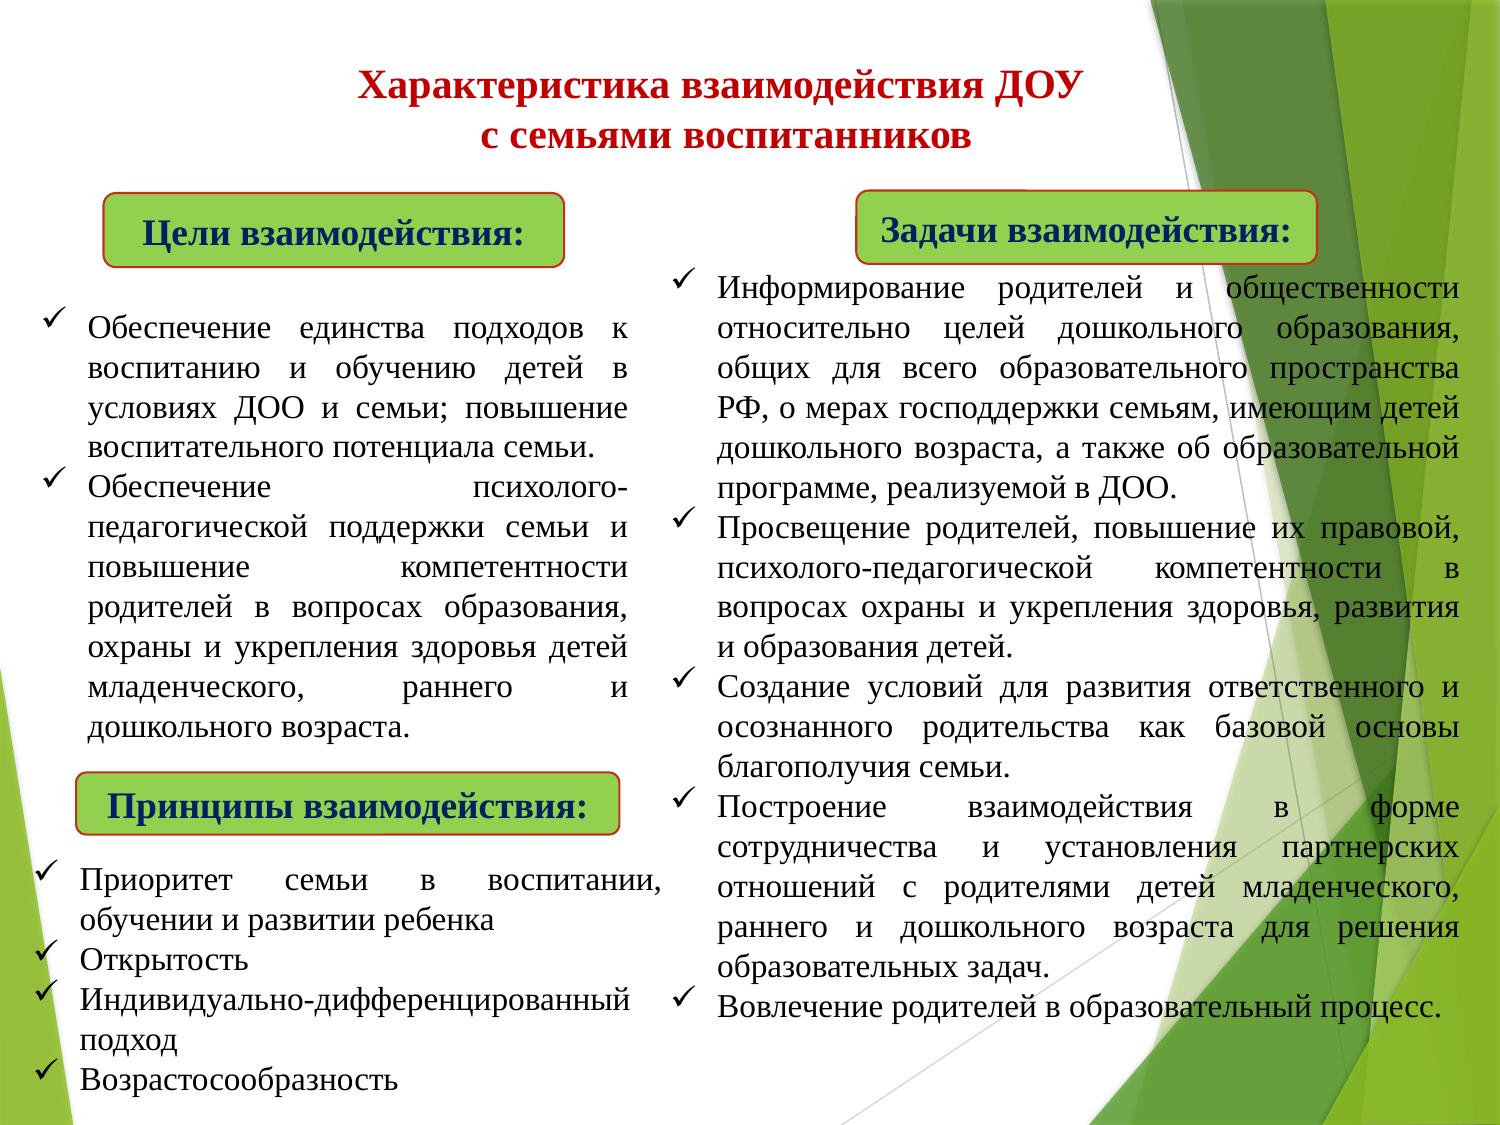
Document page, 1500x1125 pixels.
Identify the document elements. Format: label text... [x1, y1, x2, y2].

text_box Обеспечение единства подходов к воспитанию и обучению детей в условиях ДОО и семьи; повышение воспитательного потенциала семьи. Обеспечение психолого-педагогической поддержки семьи и повышение компетентности родителей в вопросах образования, охраны и укрепления здоровья детей младенческого, раннего и дошкольного возраста. [25, 297, 644, 752]
text_box Задачи взаимодействия: [855, 189, 1319, 257]
text_box Цели взаимодействия: [102, 191, 566, 269]
text_box Информирование родителей и общественности относительно целей дошкольного образования, общих для всего образовательного пространства РФ, о мерах господдержки семьям, имеющим детей дошкольного возраста, а также об образовательной программе, реализуемой в ДОО. Просвещение родителей, повышение их правовой, психолого-педагогической компетентности в вопросах охраны и укрепления здоровья, развития и образования детей. Создание условий для развития ответственного и осознанного родительства как базовой основы благополучия семьи. Построение взаимодействия в форме сотрудничества и установления партнерских отношений с родителями детей младенческого, раннего и дошкольного возраста для решения образовательных задач. Вовлечение родителей в образовательный процесс. [655, 257, 1476, 1032]
text_box Характеристика взаимодействия ДОУ с семьями воспитанников [135, 49, 1317, 164]
text_box Приоритет семьи в воспитании, обучении и развитии ребенка Открытость Индивидуально-дифференцированный подход Возрастосообразность [18, 849, 678, 1105]
text_box Принципы взаимодействия: [75, 771, 621, 836]
